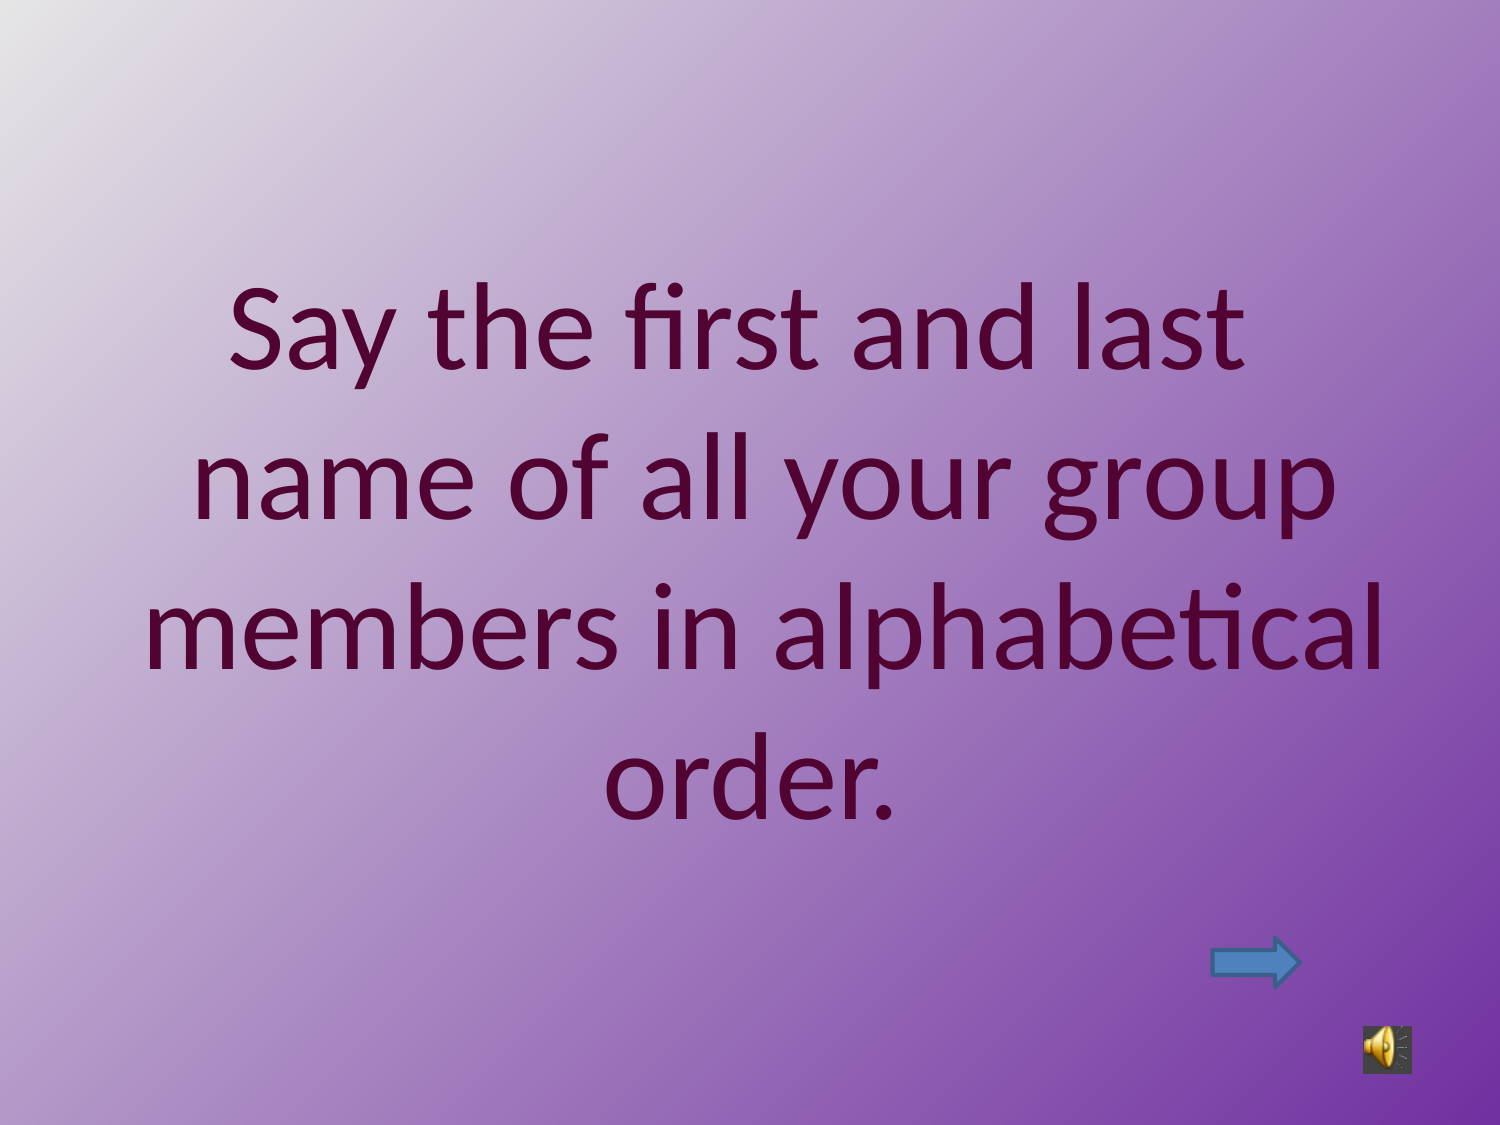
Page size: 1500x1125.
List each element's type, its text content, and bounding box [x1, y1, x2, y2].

picture [1362, 1024, 1413, 1076]
text_box [1210, 935, 1303, 990]
list Say the first and last name of all your group members in alphabetical order. [62, 62, 1413, 1005]
